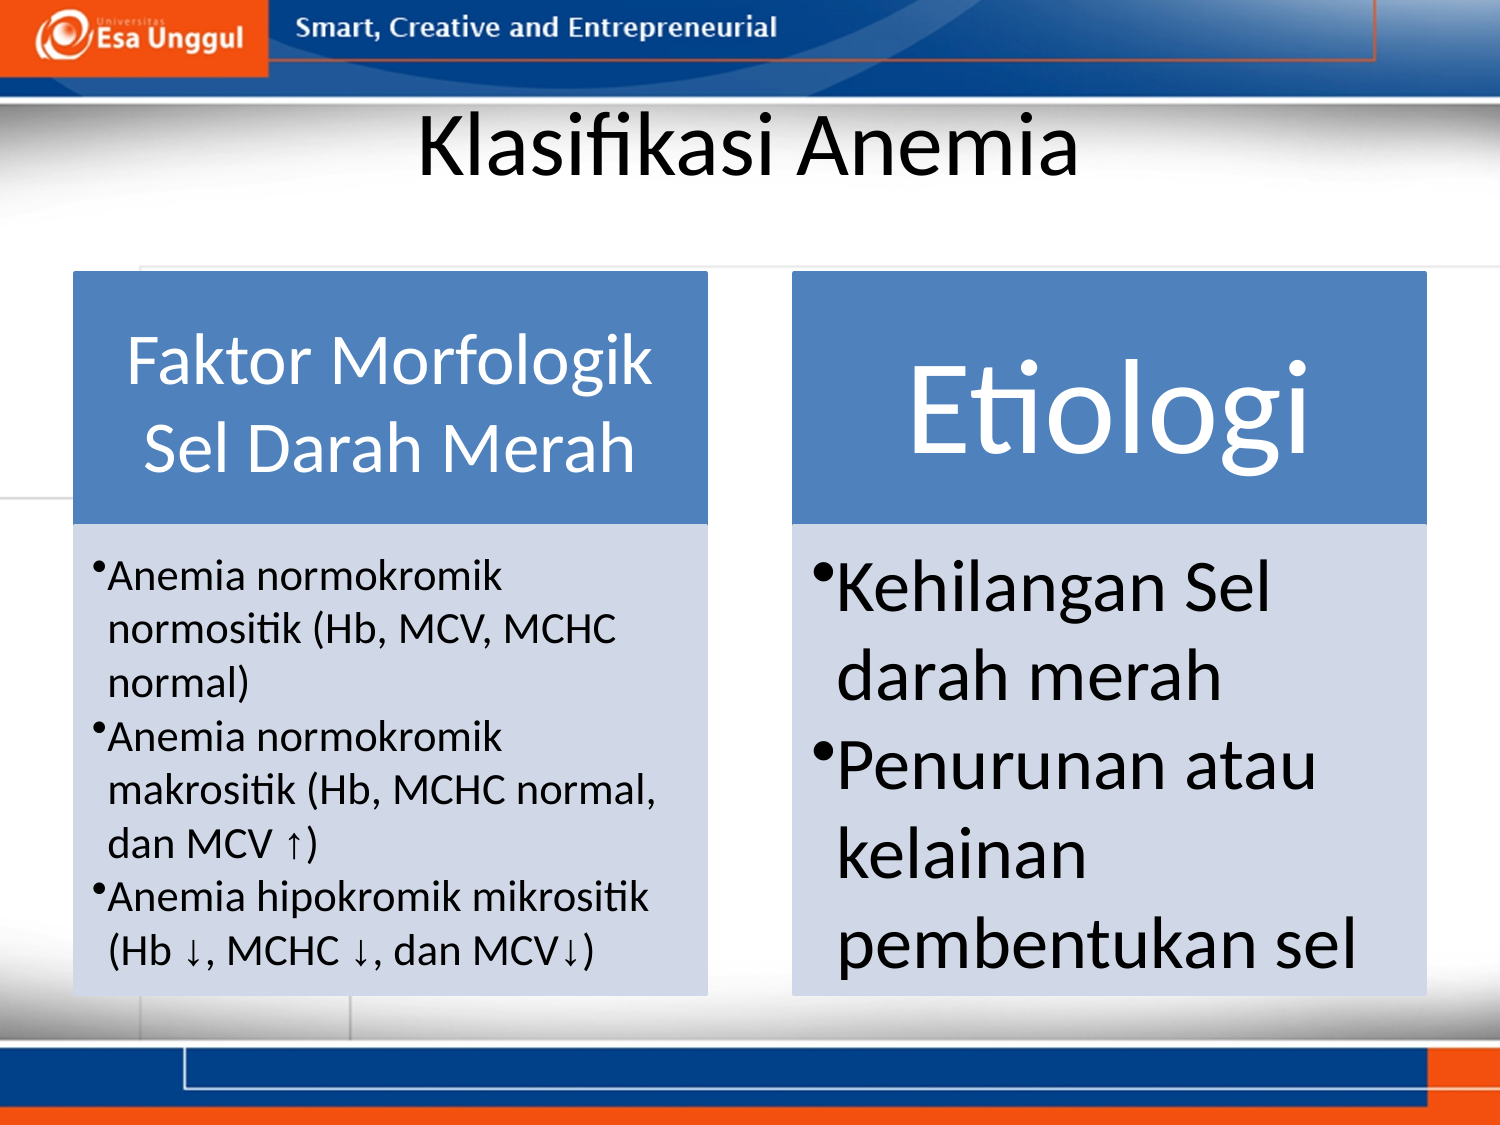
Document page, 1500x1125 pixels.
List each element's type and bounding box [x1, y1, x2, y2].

picture [0, 0, 1500, 1125]
list [74, 262, 1426, 1006]
